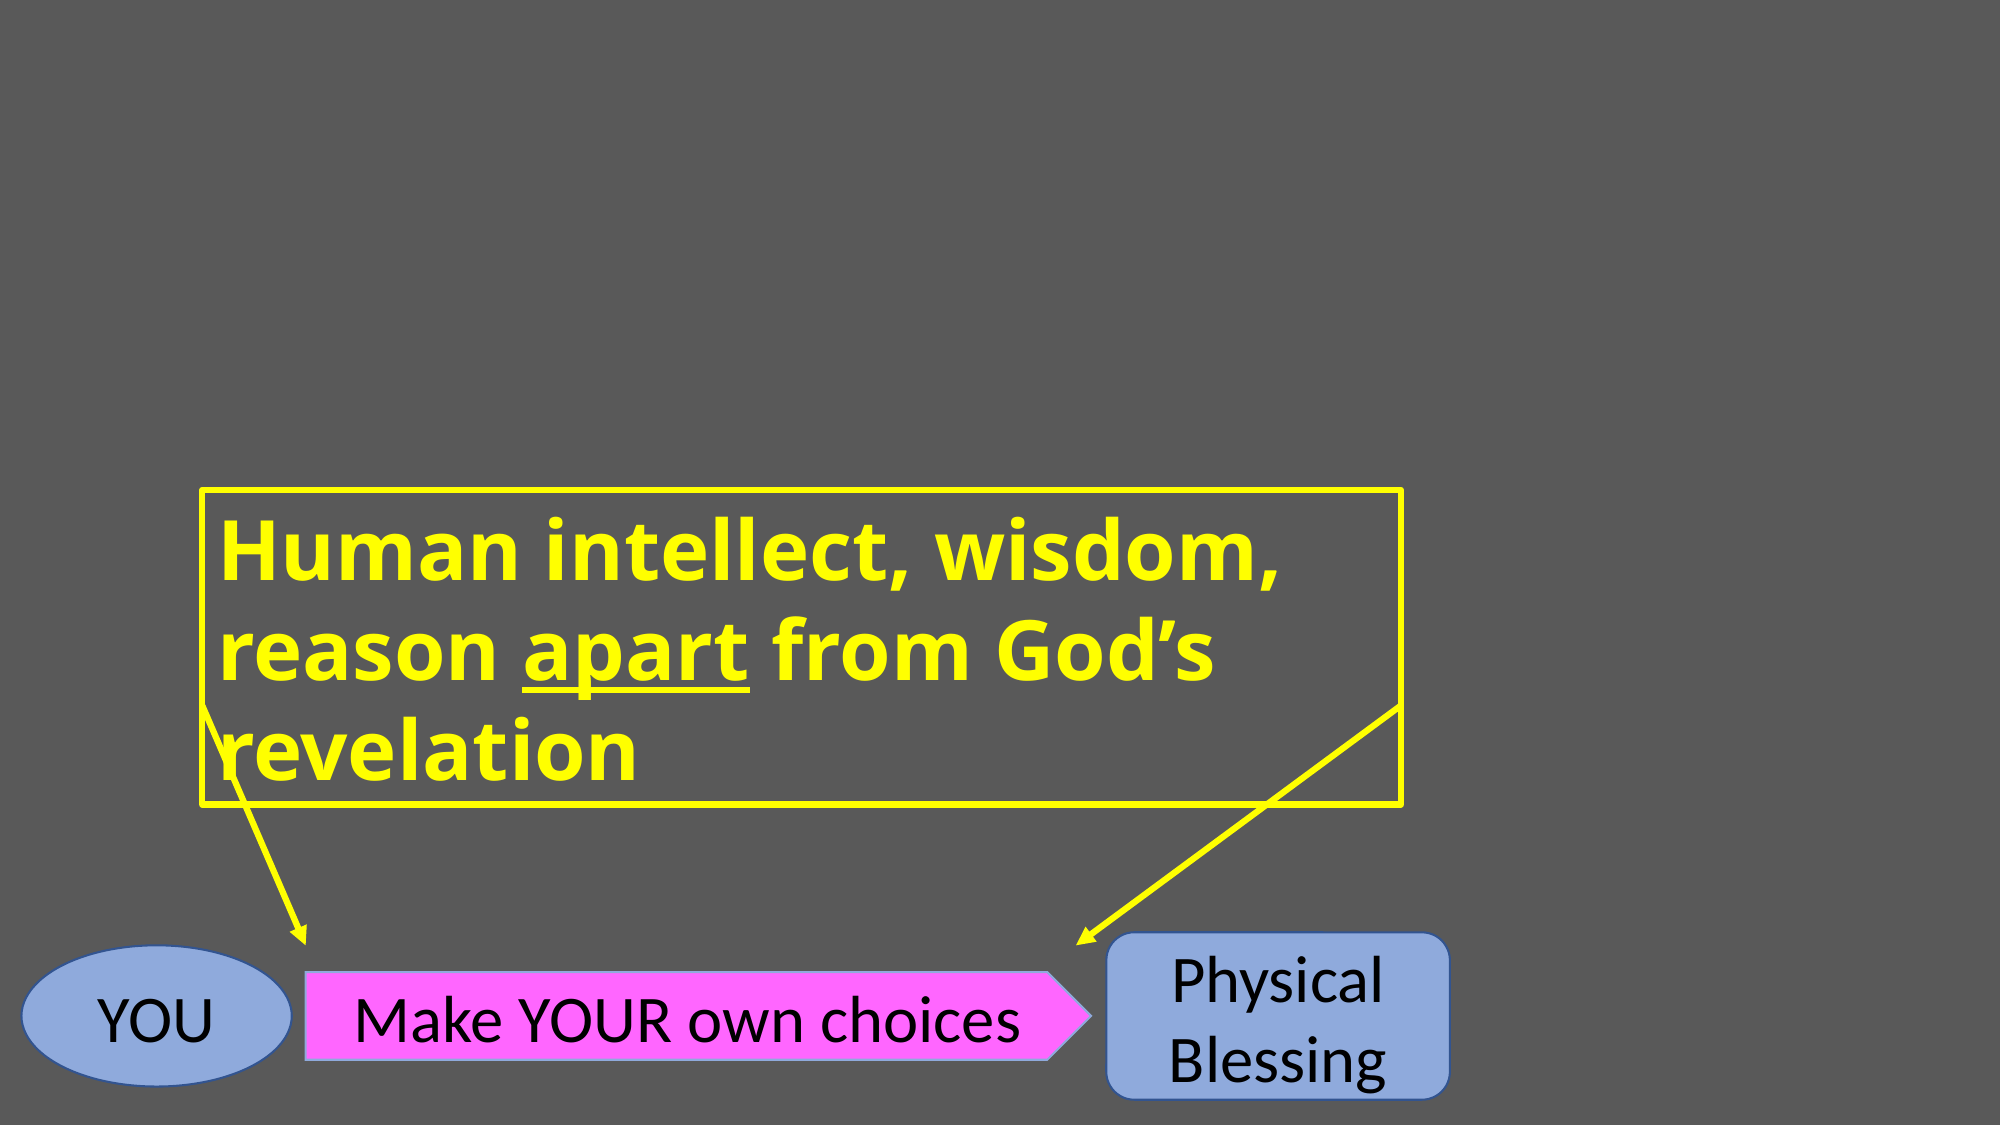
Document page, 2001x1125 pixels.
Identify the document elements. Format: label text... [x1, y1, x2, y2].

text_box Human intellect, wisdom, reason apart from God’s revelation [202, 489, 1401, 805]
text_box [21, 932, 1450, 1100]
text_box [202, 705, 306, 946]
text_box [1076, 705, 1401, 946]
